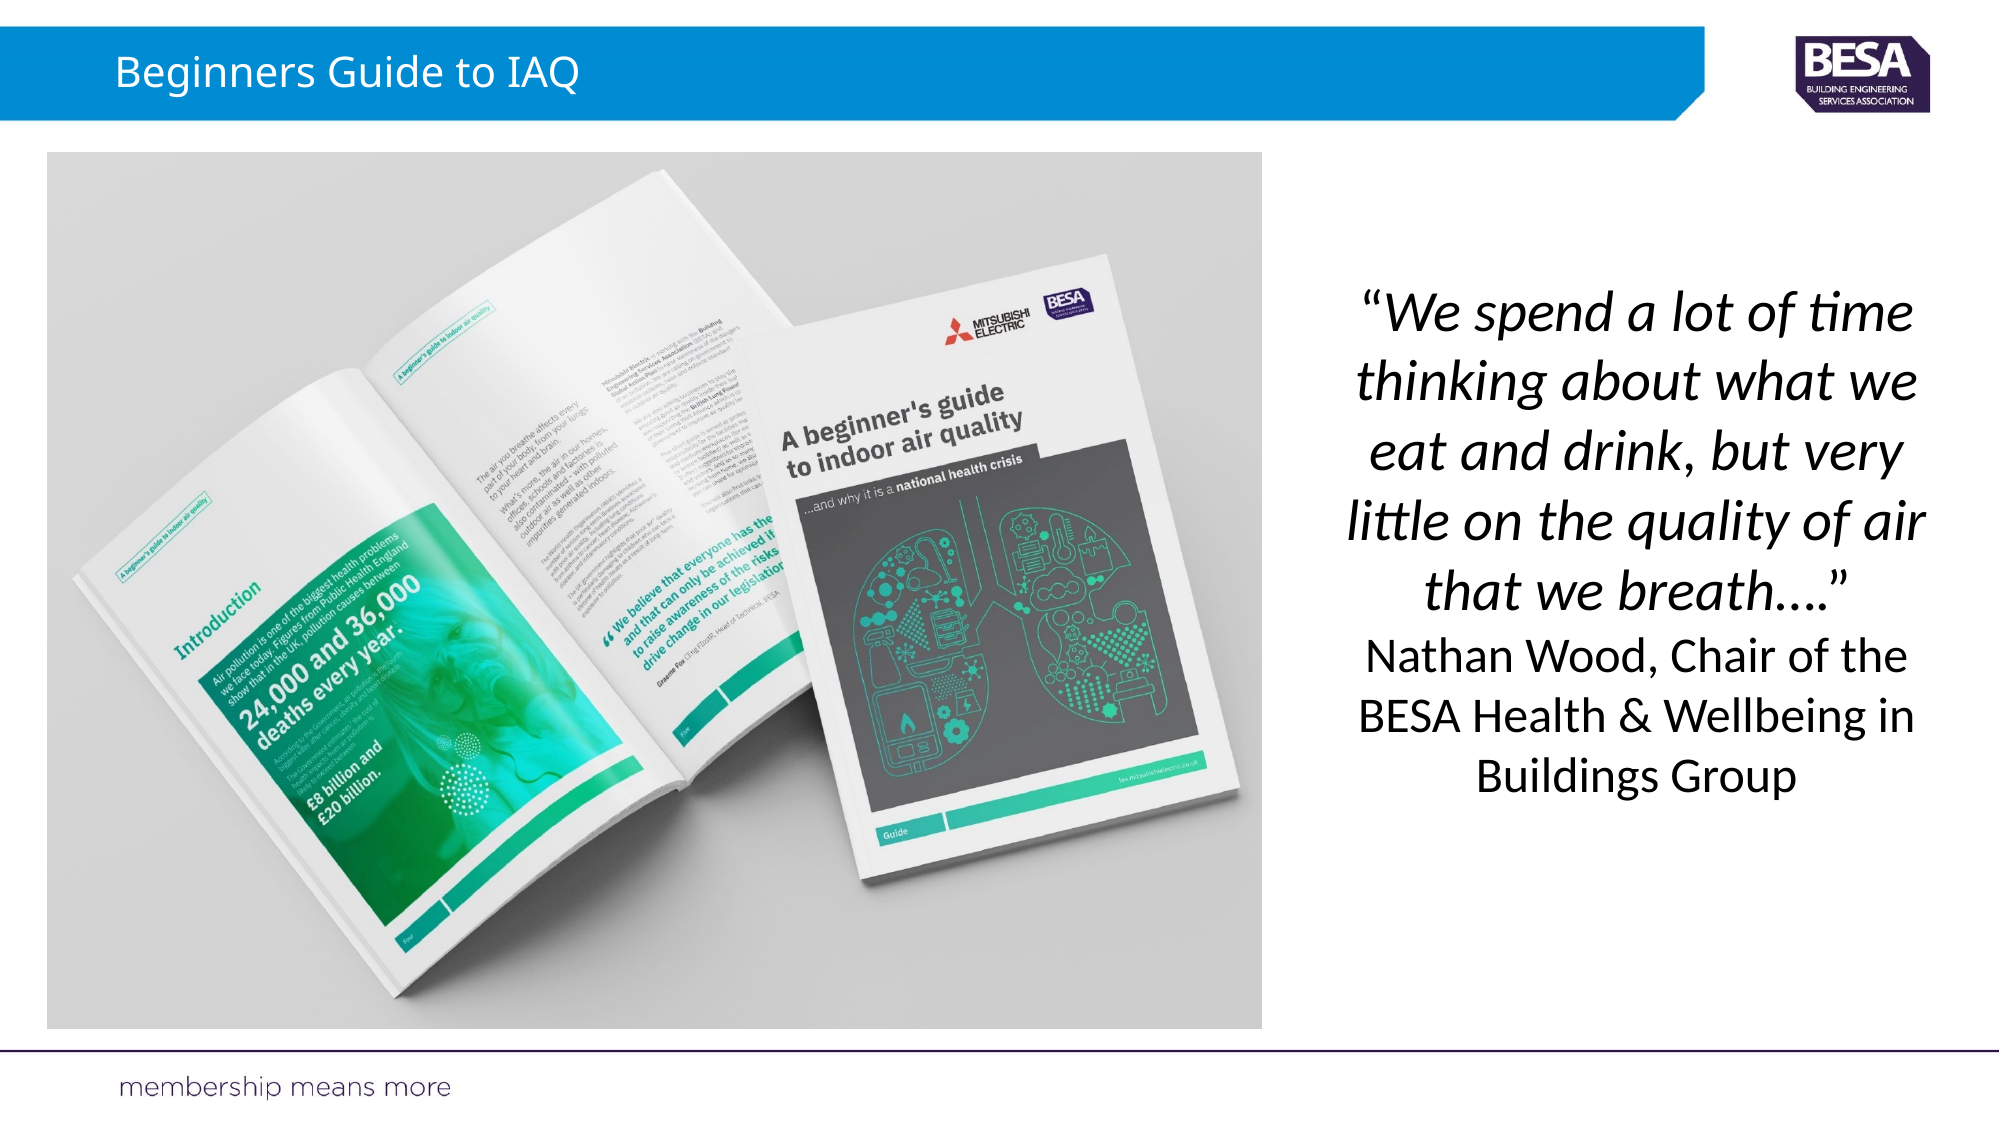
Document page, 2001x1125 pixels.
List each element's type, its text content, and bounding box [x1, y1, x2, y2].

title Beginners Guide to IAQ [99, 43, 1676, 105]
text_box “We spend a lot of time thinking about what we eat and drink, but very little on the quality of air that we breath….” Nathan Wood, Chair of the BESA Health & Wellbeing in Buildings Group [1321, 265, 1953, 810]
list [47, 152, 1262, 1029]
picture [0, 0, 1999, 1125]
